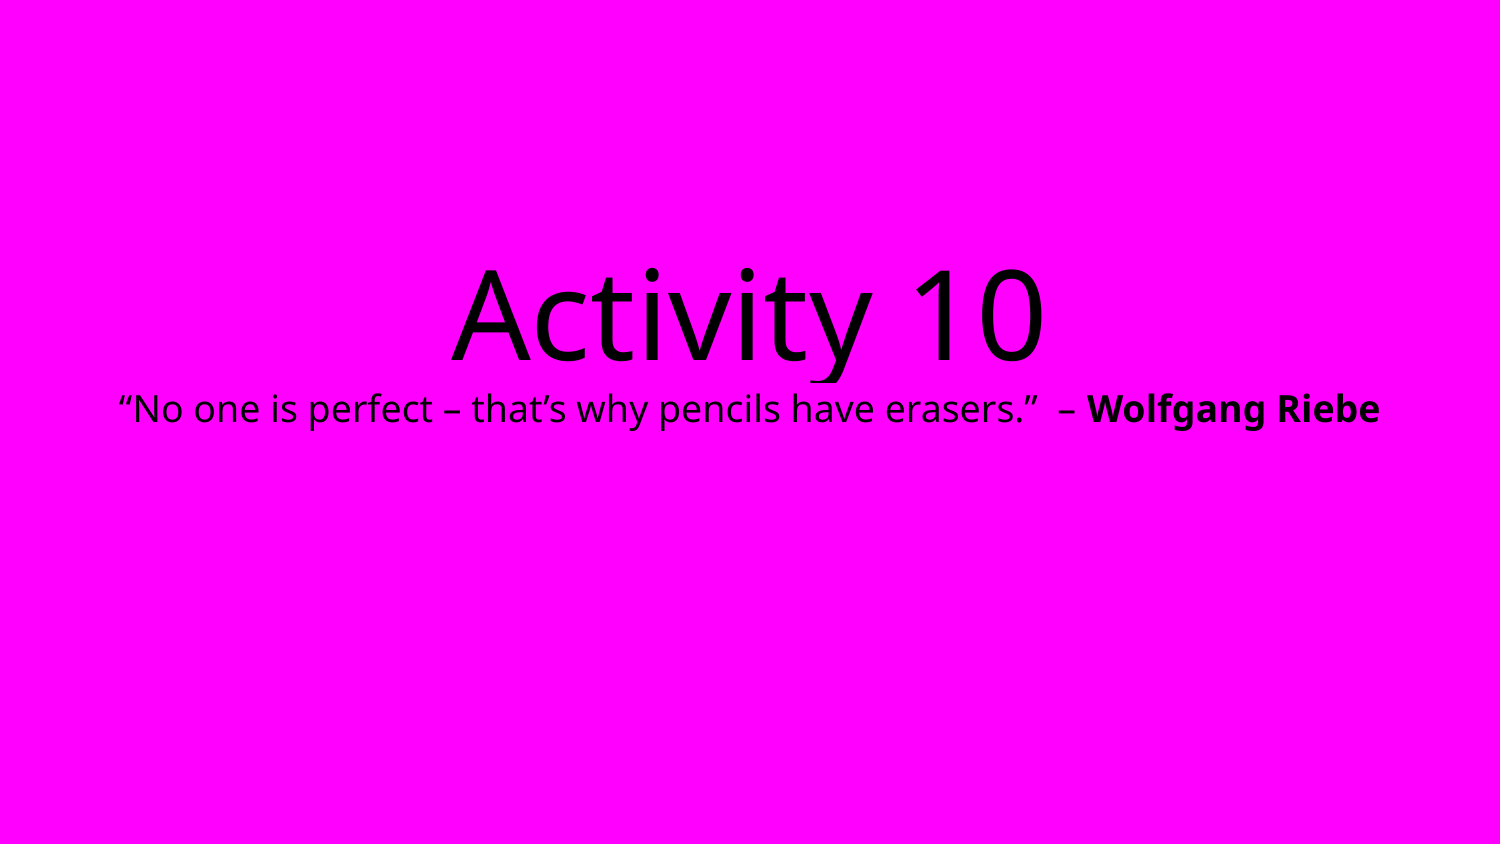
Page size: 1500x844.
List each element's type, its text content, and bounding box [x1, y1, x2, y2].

title Activity 10 “No one is perfect – that’s why pencils have erasers.” – Wolfgang Riebe [51, 269, 1449, 446]
